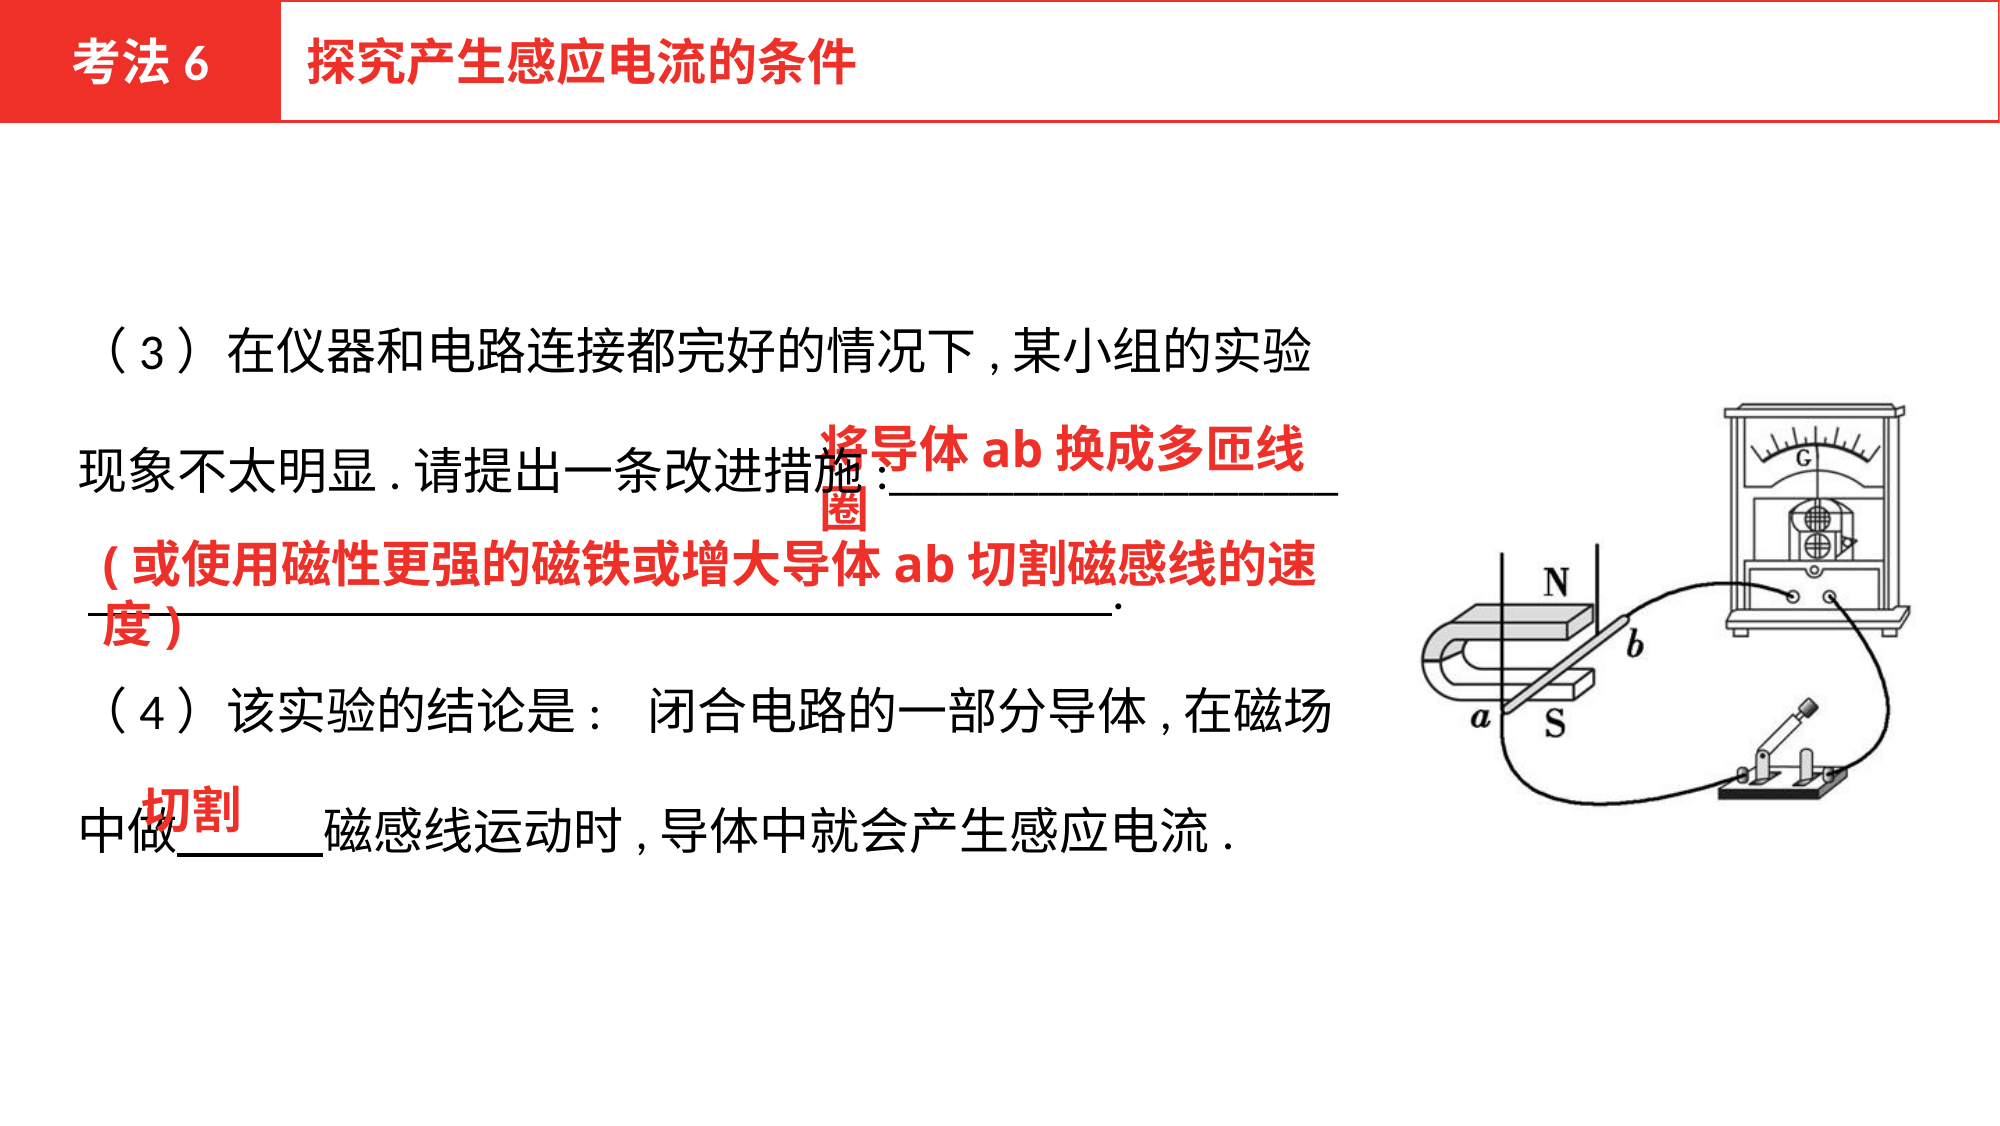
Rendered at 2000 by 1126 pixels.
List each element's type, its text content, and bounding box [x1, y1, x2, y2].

text_box （3）在仪器和电路连接都完好的情况下,某小组的实验现象不太明显.请提出一条改进措施:__________________ . （4）该实验的结论是: 闭合电路的一部分导体,在磁场中做 磁感线运动时,导体中就会产生感应电流. [62, 252, 1374, 867]
picture [1416, 394, 1952, 824]
text_box (或使用磁性更强的磁铁或增大导体ab切割磁感线的速度) [87, 524, 1374, 660]
text_box 切割 [126, 771, 307, 847]
text_box 考法6 [1, 0, 280, 122]
text_box 探究产生感应电流的条件 [275, 0, 2000, 124]
